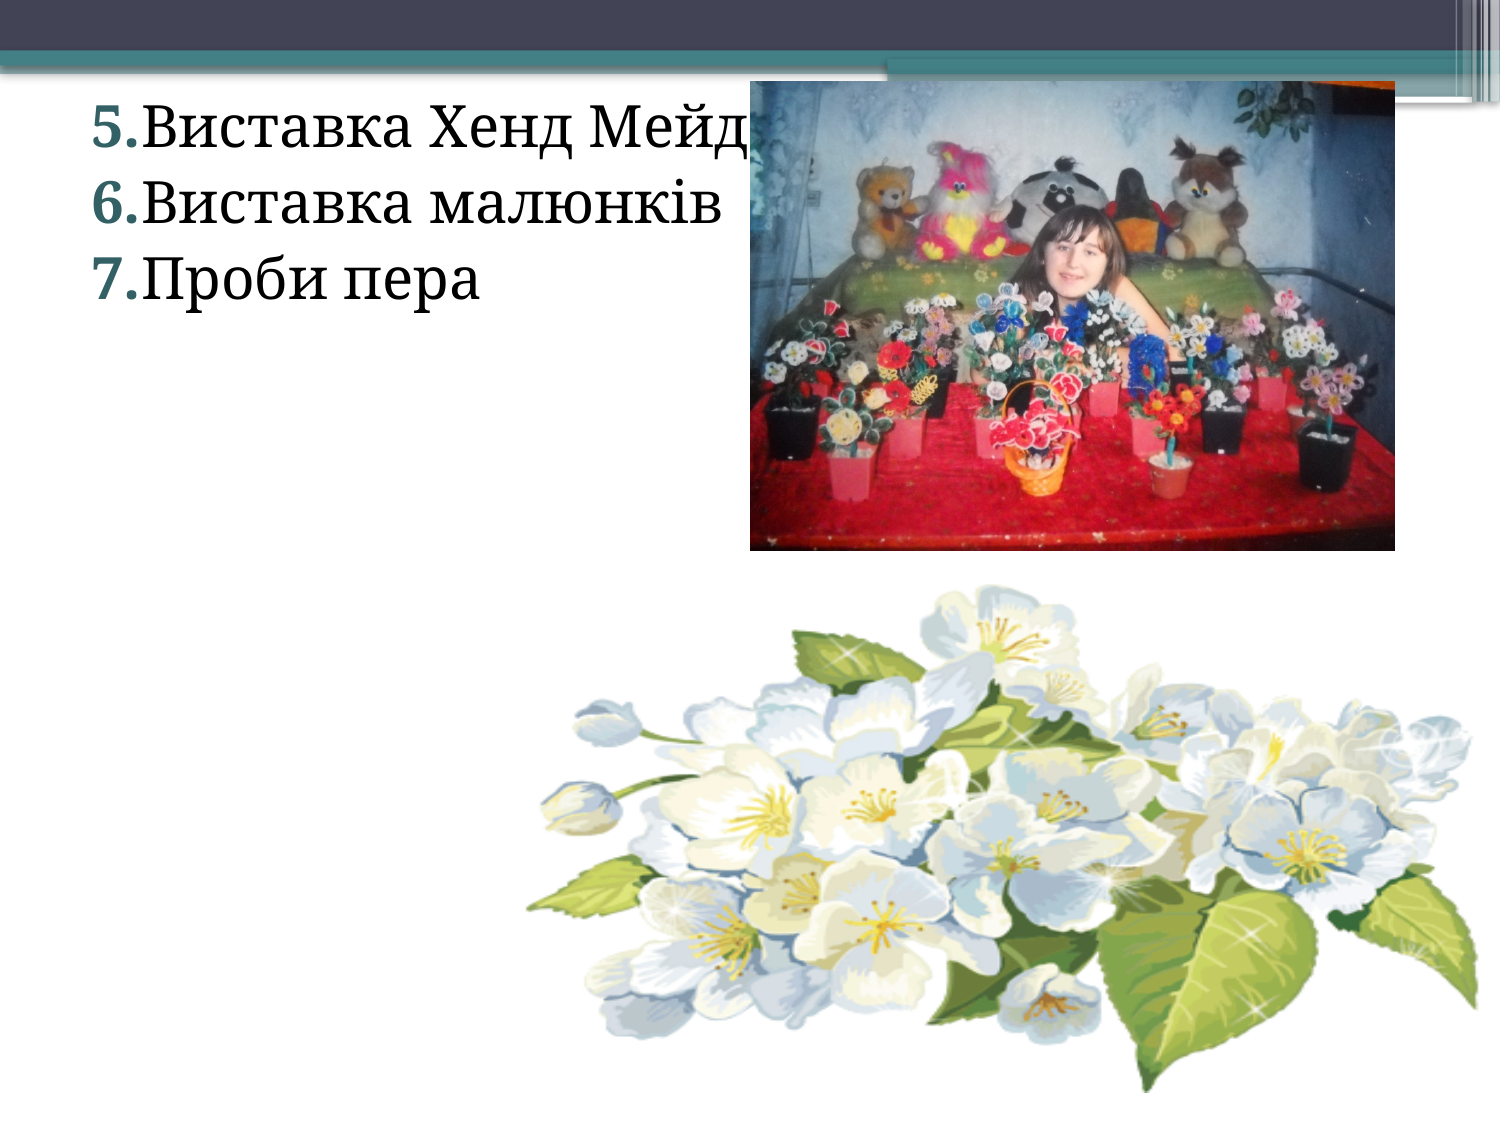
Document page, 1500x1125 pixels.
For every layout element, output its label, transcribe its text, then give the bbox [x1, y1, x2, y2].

picture [749, 81, 1395, 551]
list 5.Виставка Хенд Мейд 6.Виставка малюнків 7.Проби пера [58, 82, 1409, 825]
picture [515, 573, 1481, 1094]
